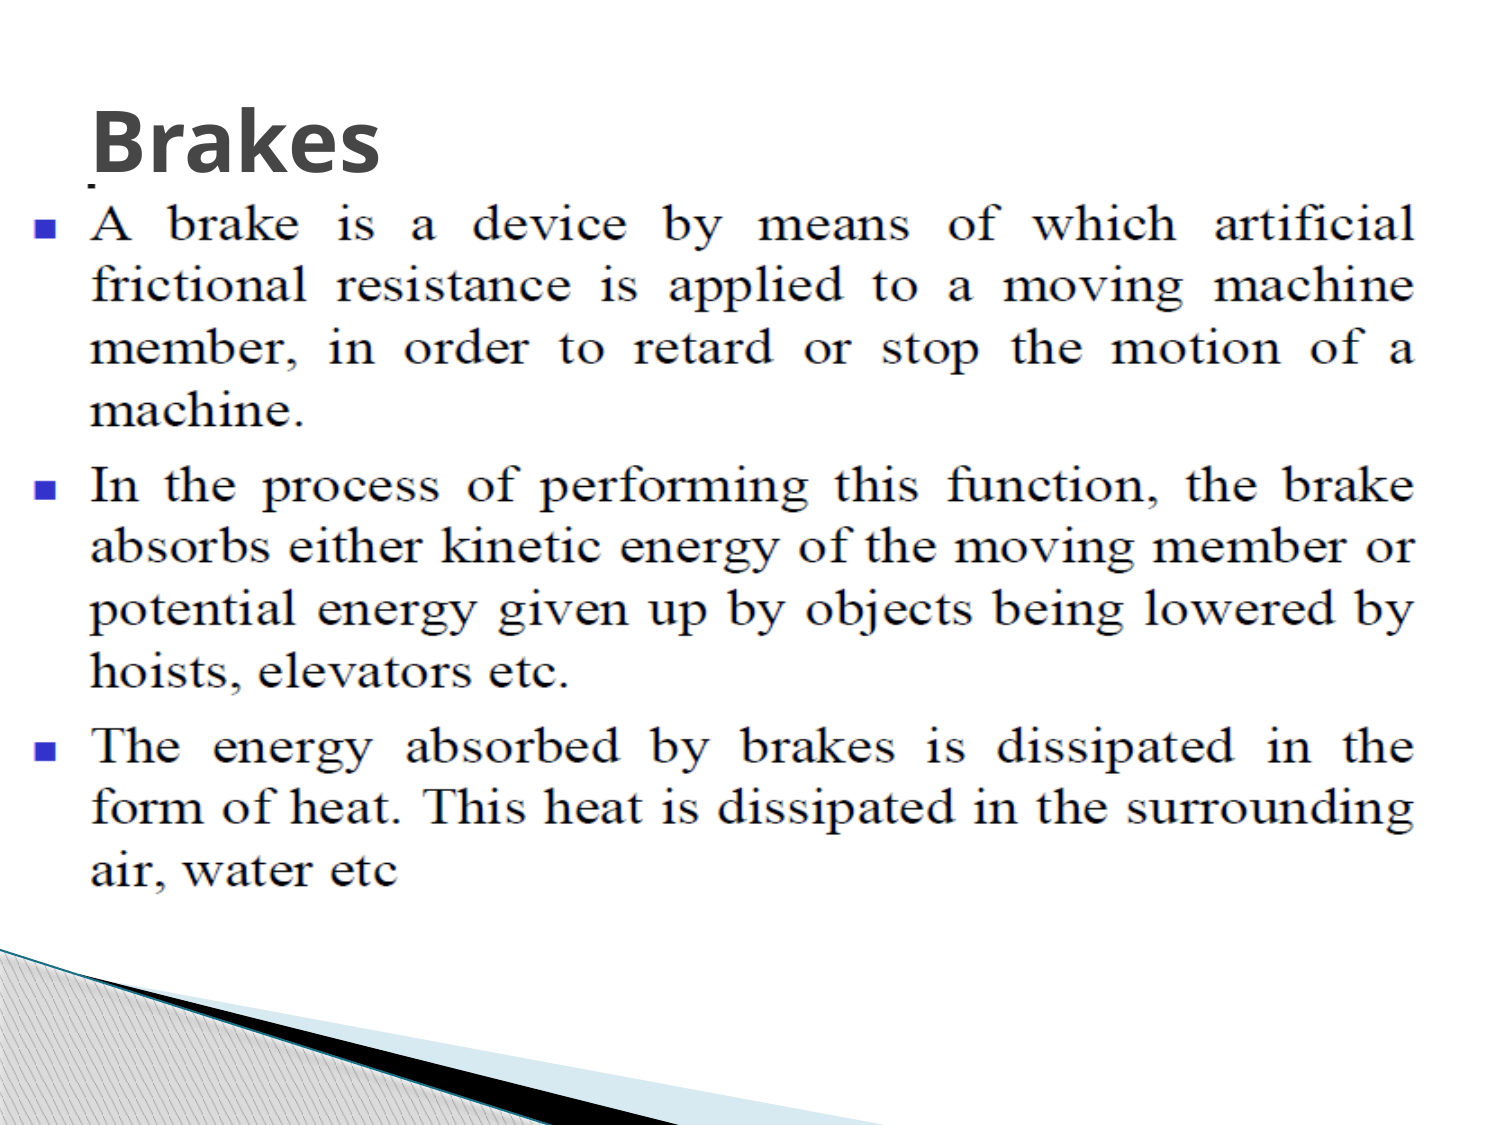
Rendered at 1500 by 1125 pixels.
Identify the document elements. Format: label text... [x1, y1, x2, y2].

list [0, 184, 1459, 924]
title Brakes [75, 45, 1425, 184]
